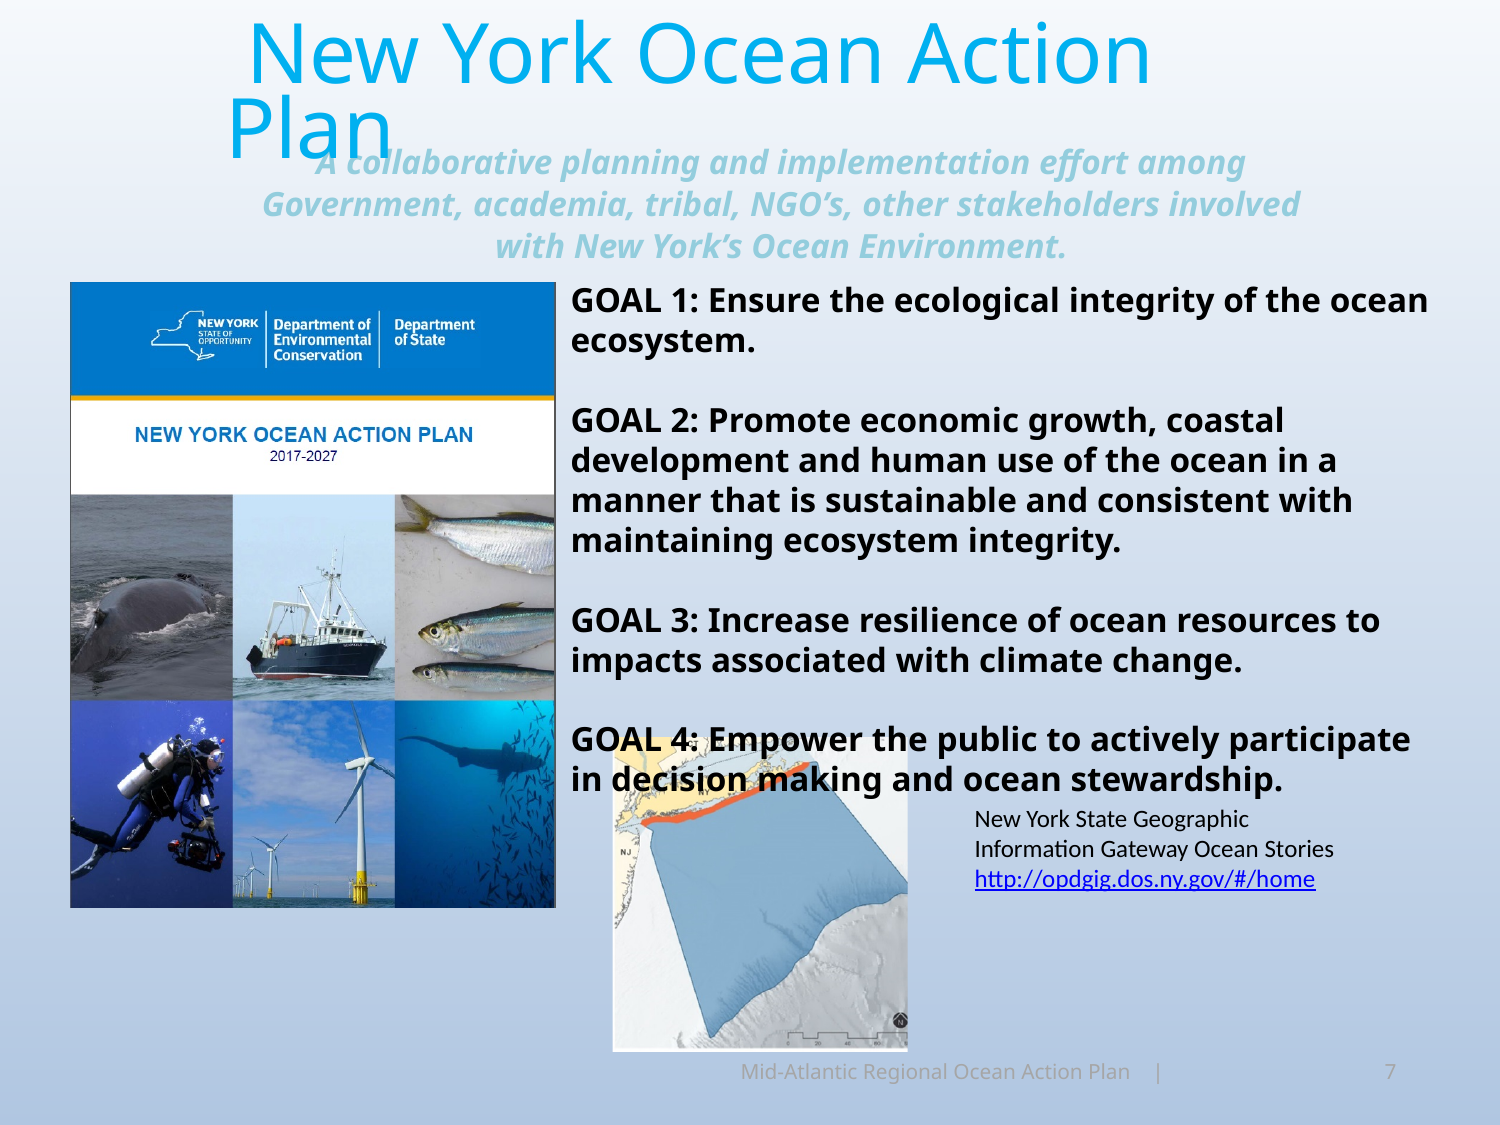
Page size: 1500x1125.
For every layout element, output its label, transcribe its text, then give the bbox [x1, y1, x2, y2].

footer Mid-Atlantic Regional Ocean Action Plan | [549, 1042, 1369, 1103]
text_box New York State Geographic Information Gateway Ocean Stories http://opdgig.dos.ny.gov/#/home [959, 750, 1385, 946]
subtitle A collaborative planning and implementation effort among Government, academia, tribal, NGO’s, other stakeholders involved with New York’s Ocean Environment. [256, 195, 1307, 278]
picture [69, 282, 556, 908]
title New York Ocean Action Plan [225, 6, 1313, 195]
text_box GOAL 1: Ensure the ecological integrity of the ocean ecosystem. GOAL 2: Promote economic growth, coastal development and human use of the ocean in a manner that is sustainable and consistent with maintaining ecosystem integrity. GOAL 3: Increase resilience of ocean resources to impacts associated with climate change. GOAL 4: Empower the public to actively participate in decision making and ocean stewardship. [555, 272, 1446, 891]
picture [612, 737, 908, 1052]
slide_number 7 [1369, 1042, 1446, 1103]
